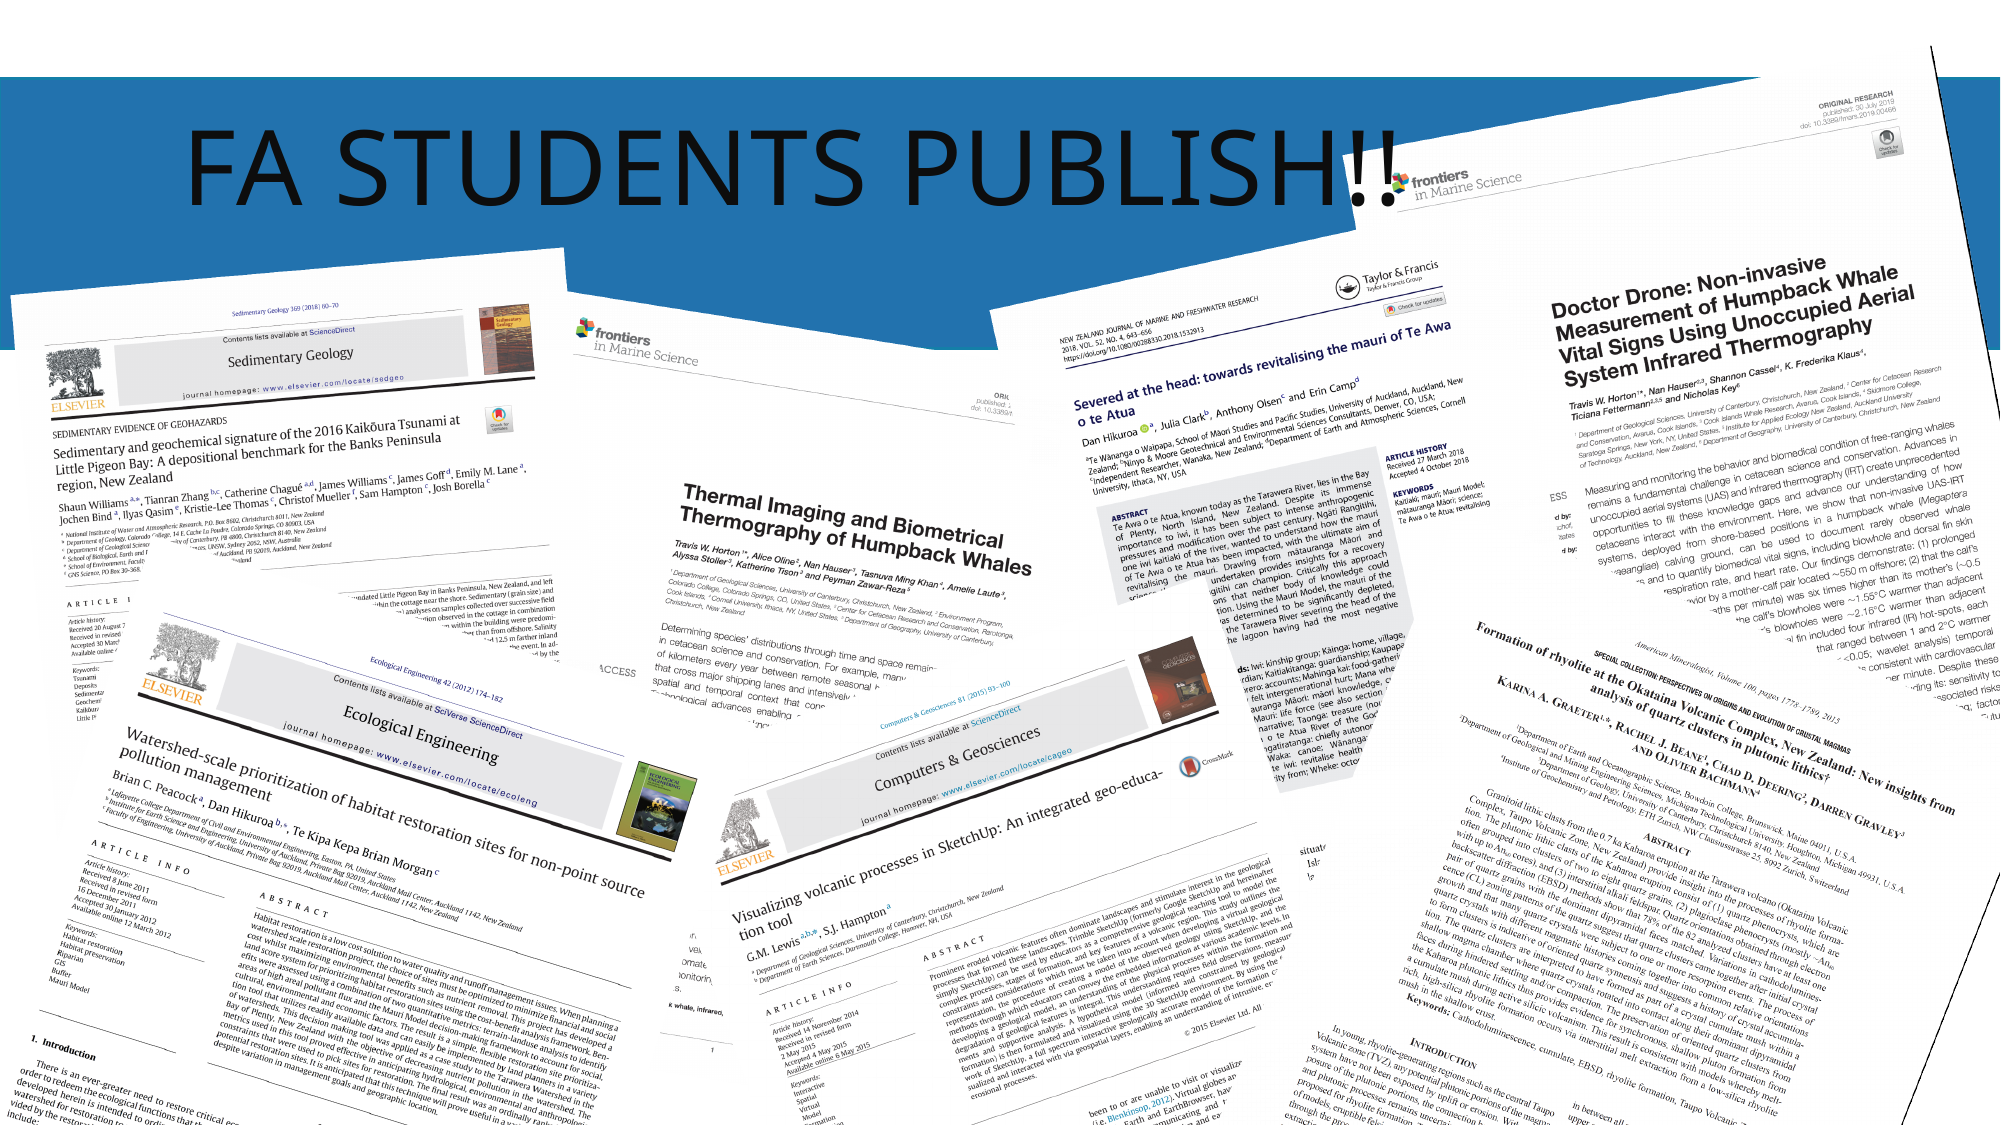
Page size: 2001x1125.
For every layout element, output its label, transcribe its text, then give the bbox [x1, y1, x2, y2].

picture [0, 47, 2000, 1125]
title FA Students Publish!! [168, 52, 1763, 299]
